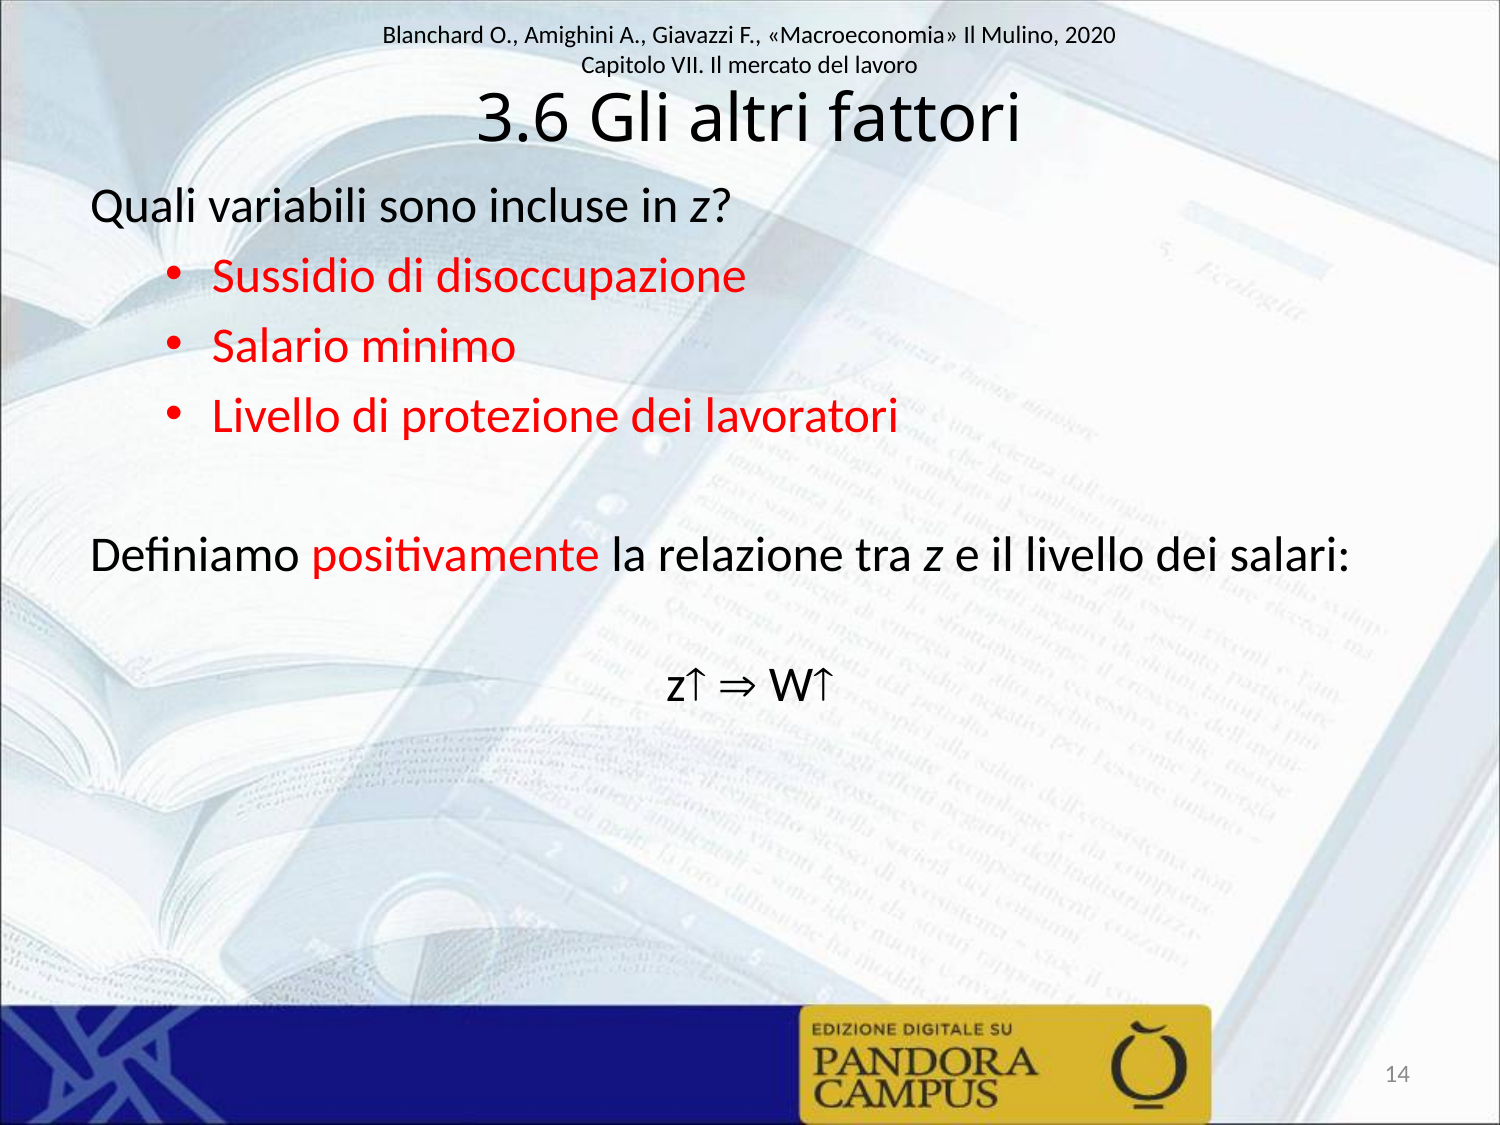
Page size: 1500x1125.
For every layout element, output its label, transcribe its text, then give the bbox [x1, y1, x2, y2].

title 3.6 Gli altri fattori [75, 67, 1425, 164]
picture [0, 0, 1500, 1125]
list Quali variabili sono incluse in z? Sussidio di disoccupazione Salario minimo Livello di protezione dei lavoratori Definiamo positivamente la relazione tra z e il livello dei salari: z  W [75, 164, 1425, 907]
slide_number 14 [1074, 1042, 1425, 1103]
